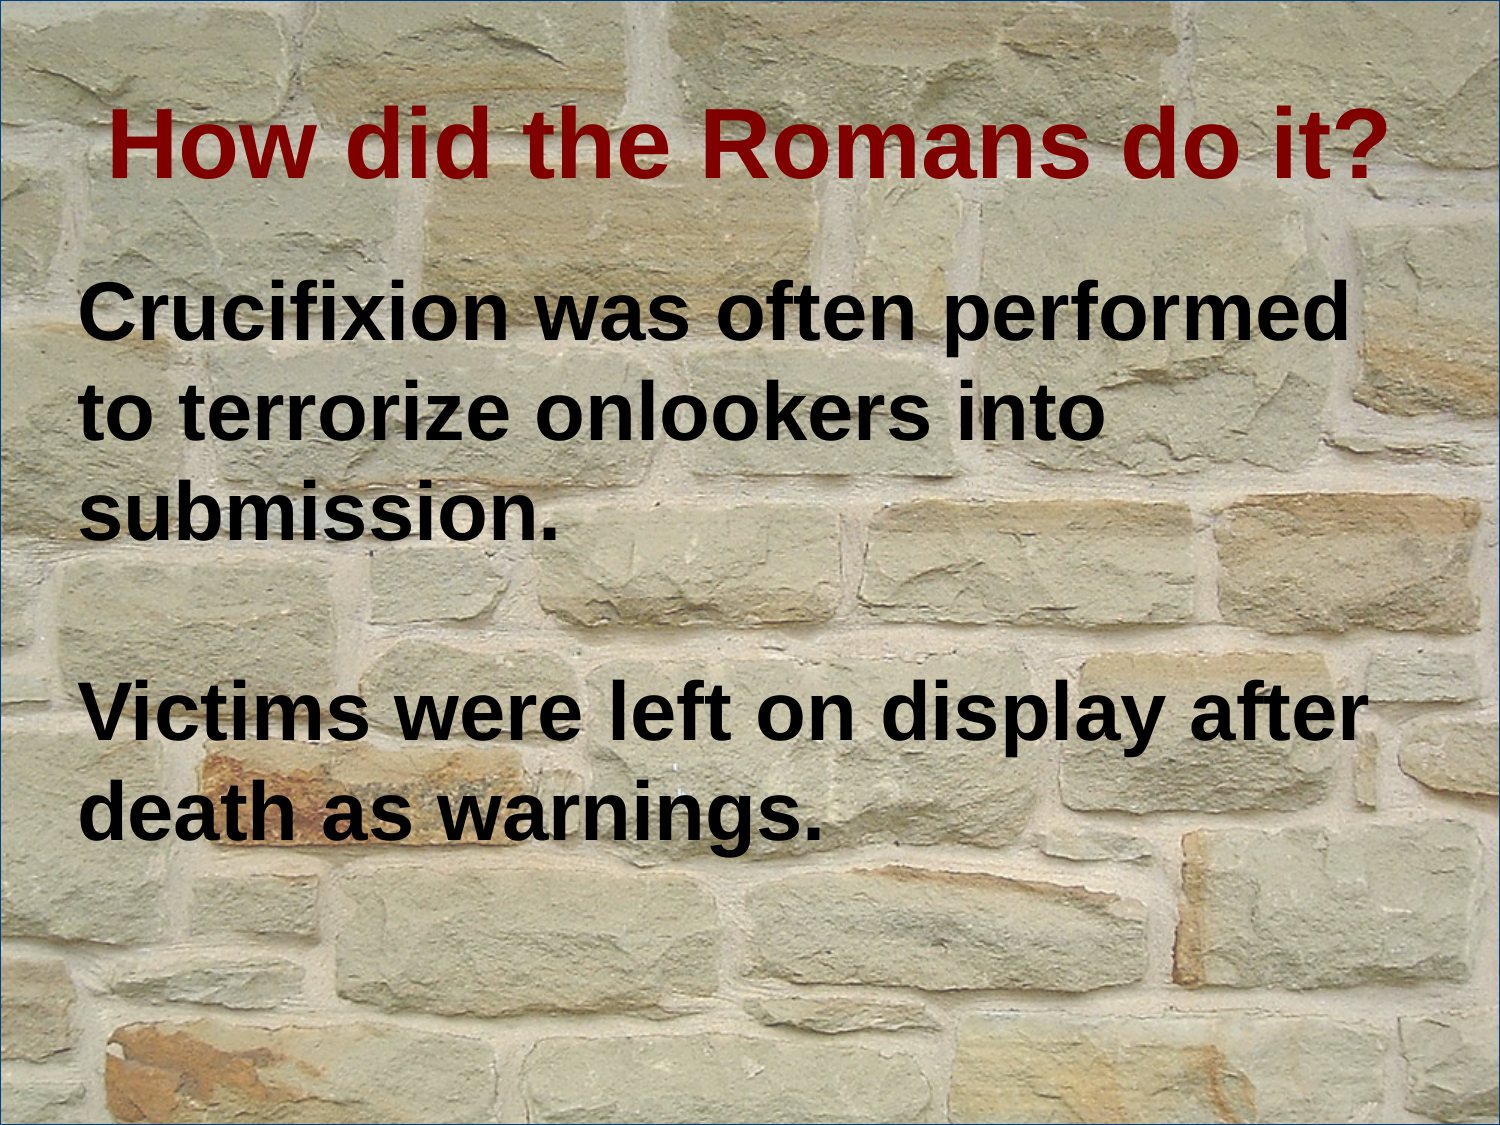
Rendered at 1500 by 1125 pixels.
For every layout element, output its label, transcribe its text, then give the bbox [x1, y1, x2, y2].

text_box Crucifixion was often performed to terrorize onlookers into submission. Victims were left on display after death as warnings. [62, 249, 1425, 865]
title How did the Romans do it? [74, 44, 1426, 233]
